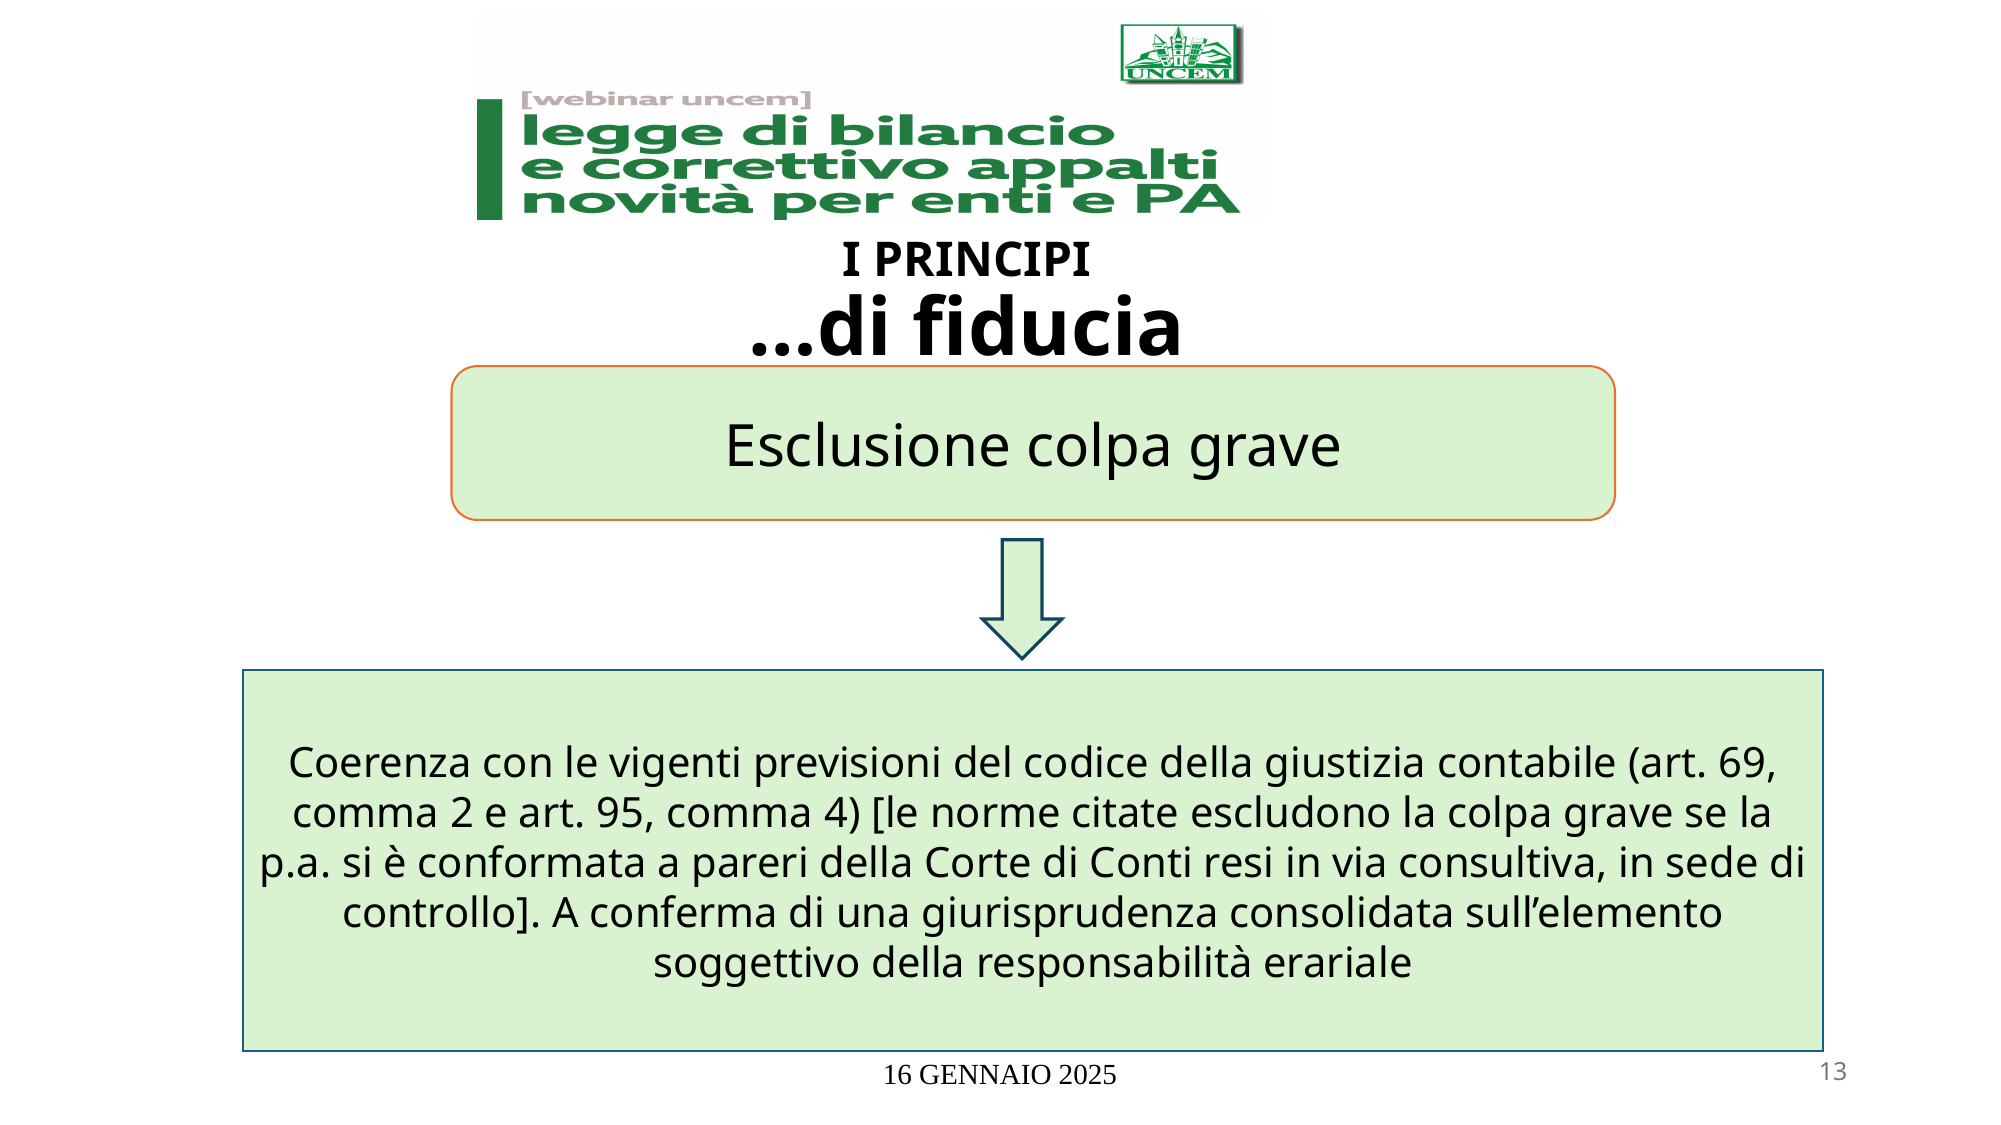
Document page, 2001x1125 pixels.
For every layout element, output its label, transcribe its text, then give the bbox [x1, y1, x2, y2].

text_box Esclusione colpa grave [450, 365, 1617, 521]
text_box Coerenza con le vigenti previsioni del codice della giustizia contabile (art. 69, comma 2 e art. 95, comma 4) [le norme citate escludono la colpa grave se la p.a. si è conformata a pareri della Corte di Conti resi in via consultiva, in sede di controllo]. A conferma di una giurisprudenza consolidata sull’elemento soggettivo della responsabilità erariale [242, 669, 1824, 1052]
text_box [978, 538, 1066, 661]
slide_number 13 [1412, 1042, 1863, 1103]
picture [476, 10, 1270, 220]
title I PRINCIPI …di fiducia [217, 227, 1717, 381]
footer 16 GENNAIO 2025 [662, 1042, 1338, 1103]
